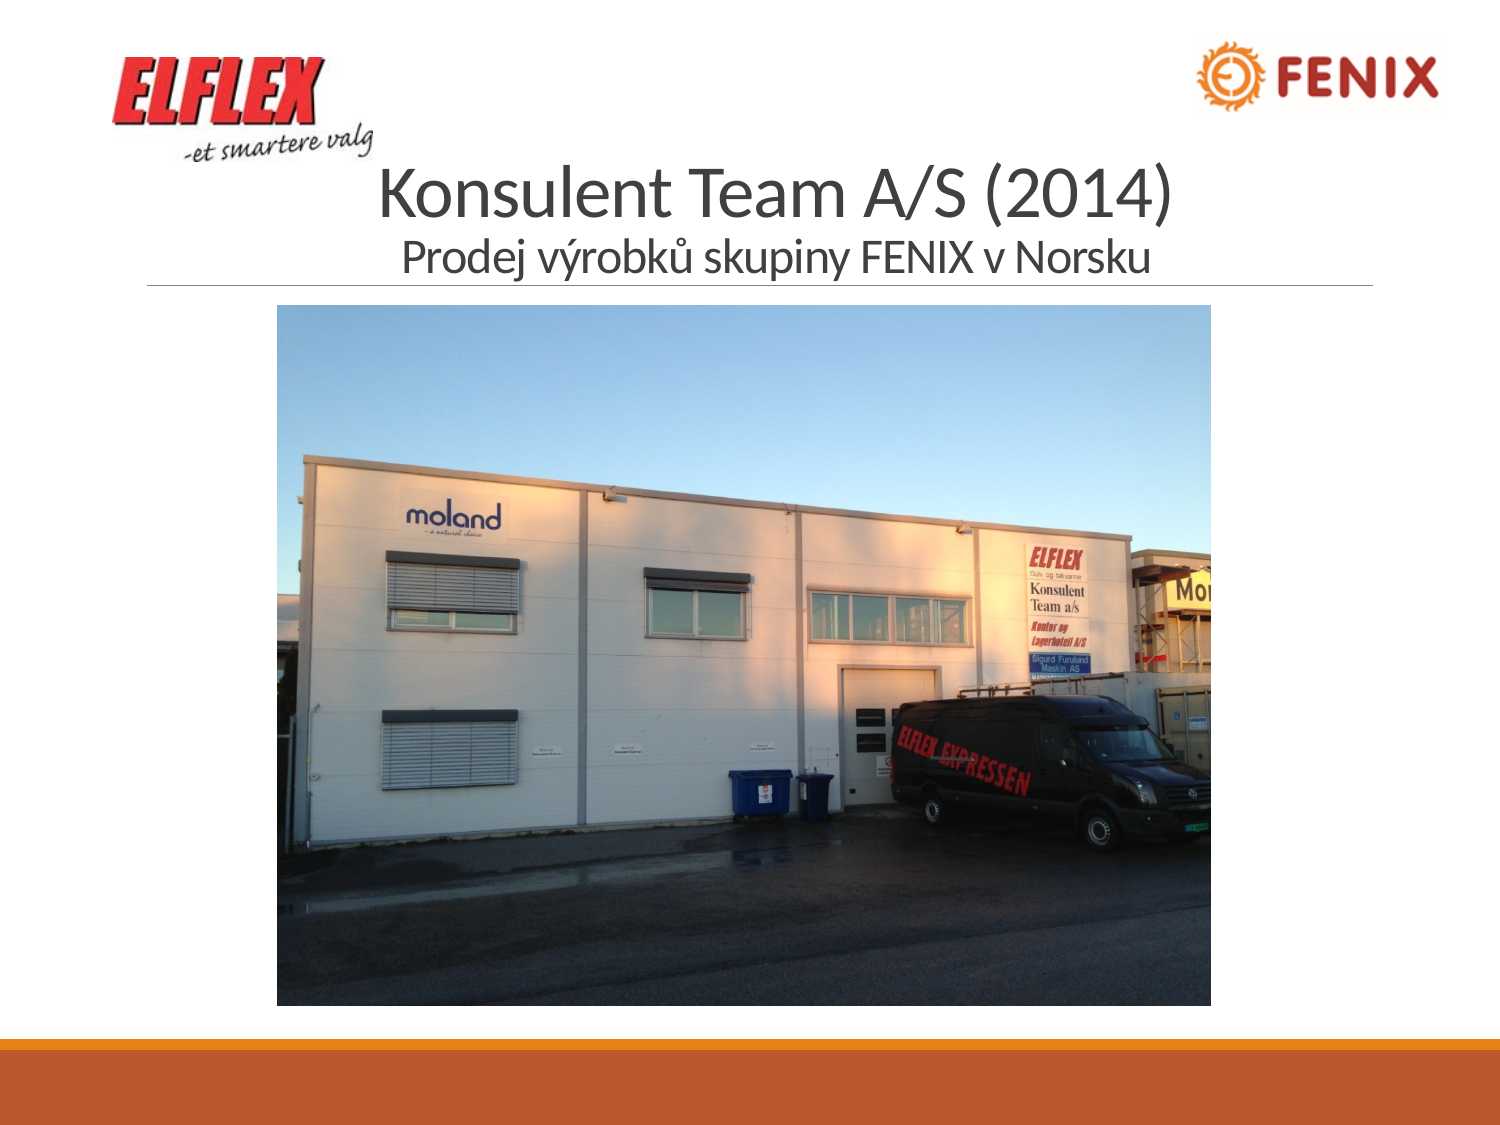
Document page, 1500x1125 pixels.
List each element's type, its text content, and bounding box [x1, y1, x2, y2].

title Konsulent Team A/S (2014) Prodej výrobků skupiny FENIX v Norsku [292, 88, 1261, 291]
picture [111, 56, 374, 162]
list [276, 305, 1212, 1006]
picture [1192, 34, 1447, 119]
